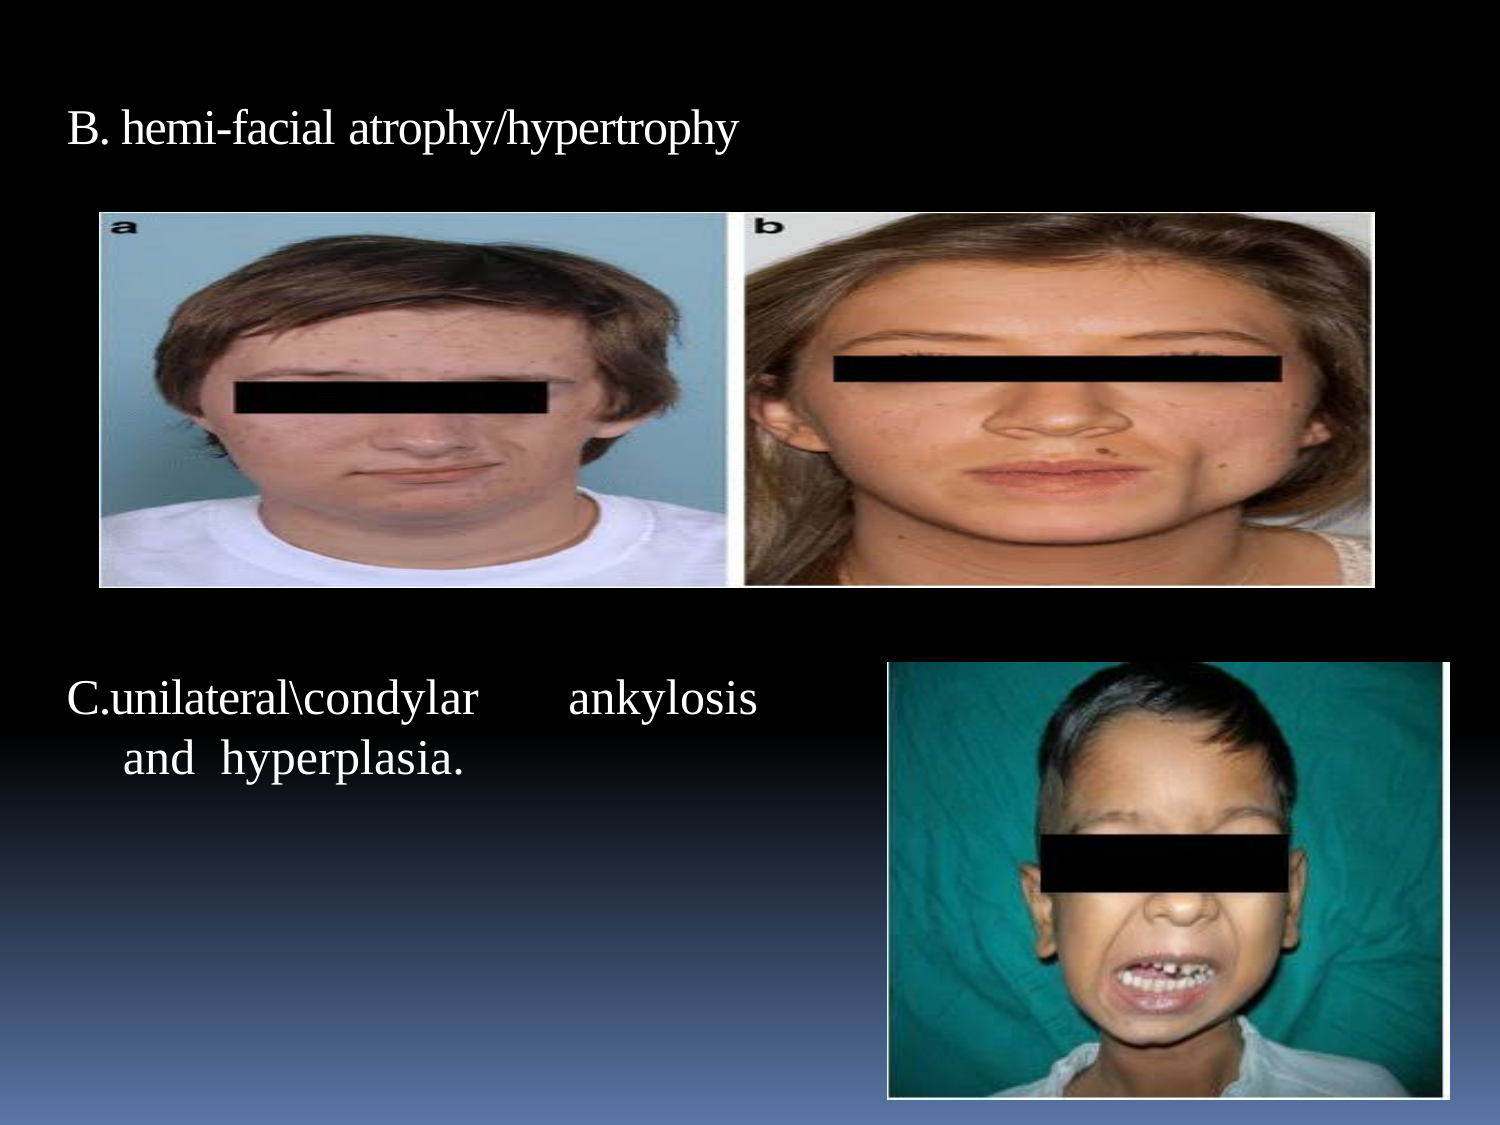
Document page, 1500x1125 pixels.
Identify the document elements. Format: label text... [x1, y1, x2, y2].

picture [887, 661, 1451, 1101]
picture [99, 211, 1376, 588]
text_box B. hemi-facial atrophy/hypertrophy C.unilateral\condylar ankylosis and hyperplasia. [49, 87, 800, 793]
